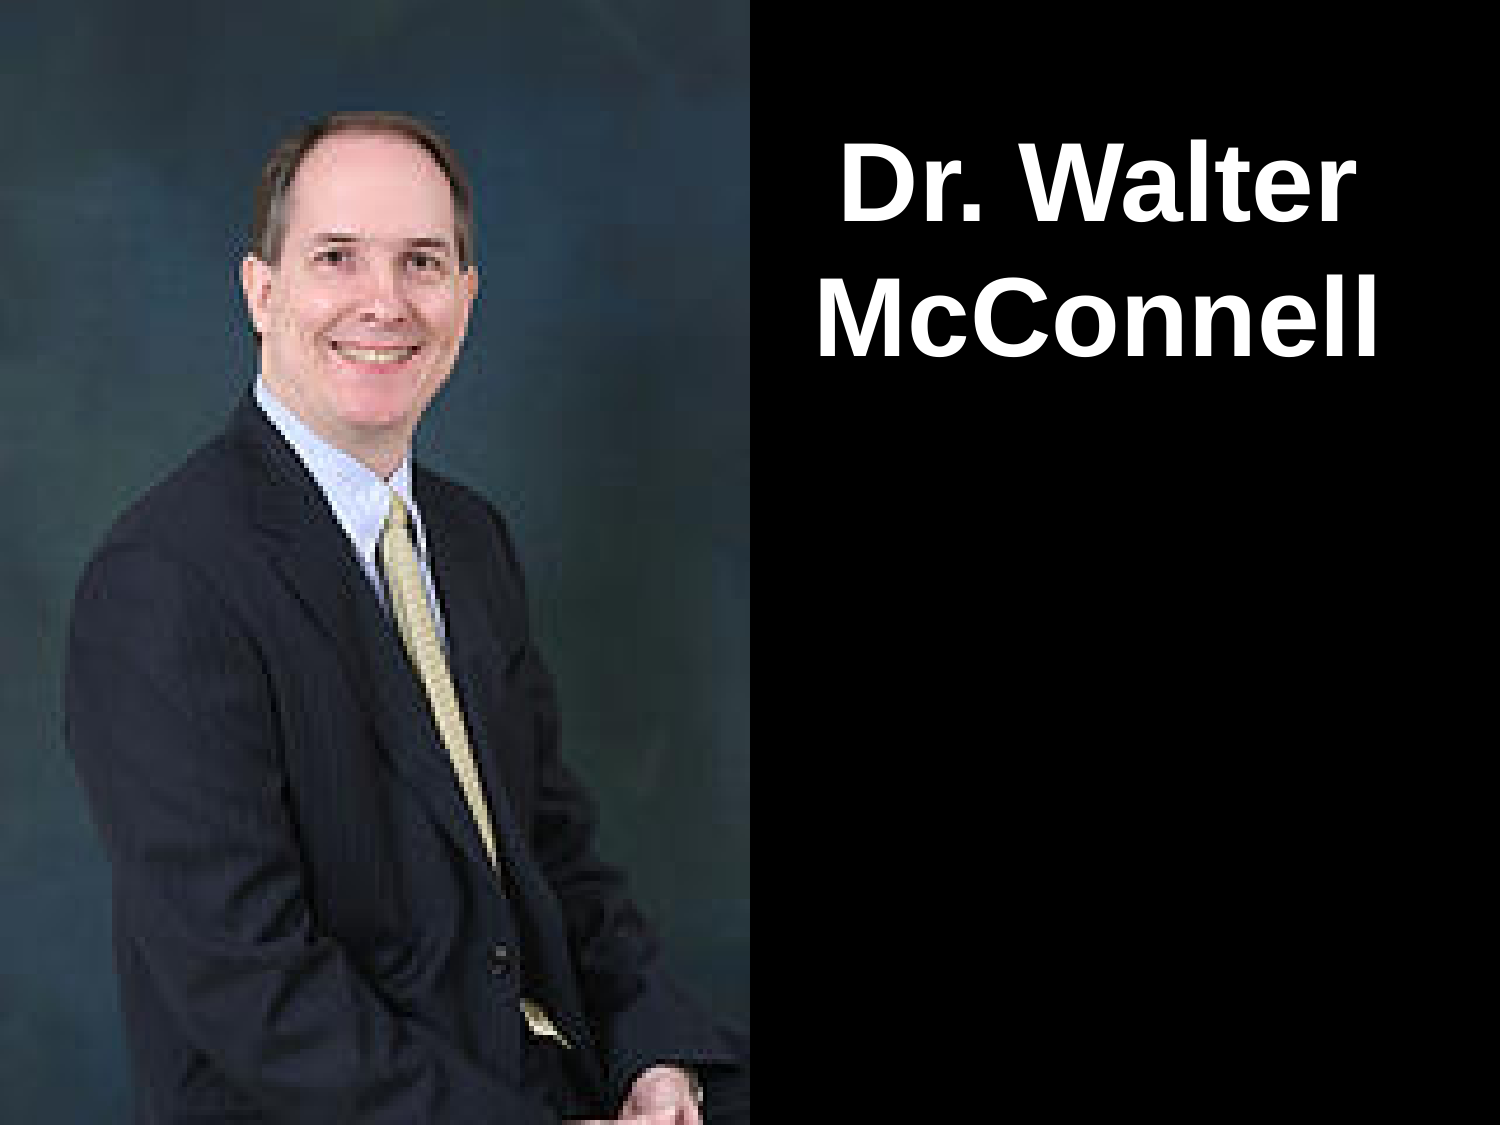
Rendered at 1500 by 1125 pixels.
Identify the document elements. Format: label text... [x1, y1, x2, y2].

picture [0, 0, 751, 1125]
title Dr. Walter McConnell [785, 19, 1412, 470]
